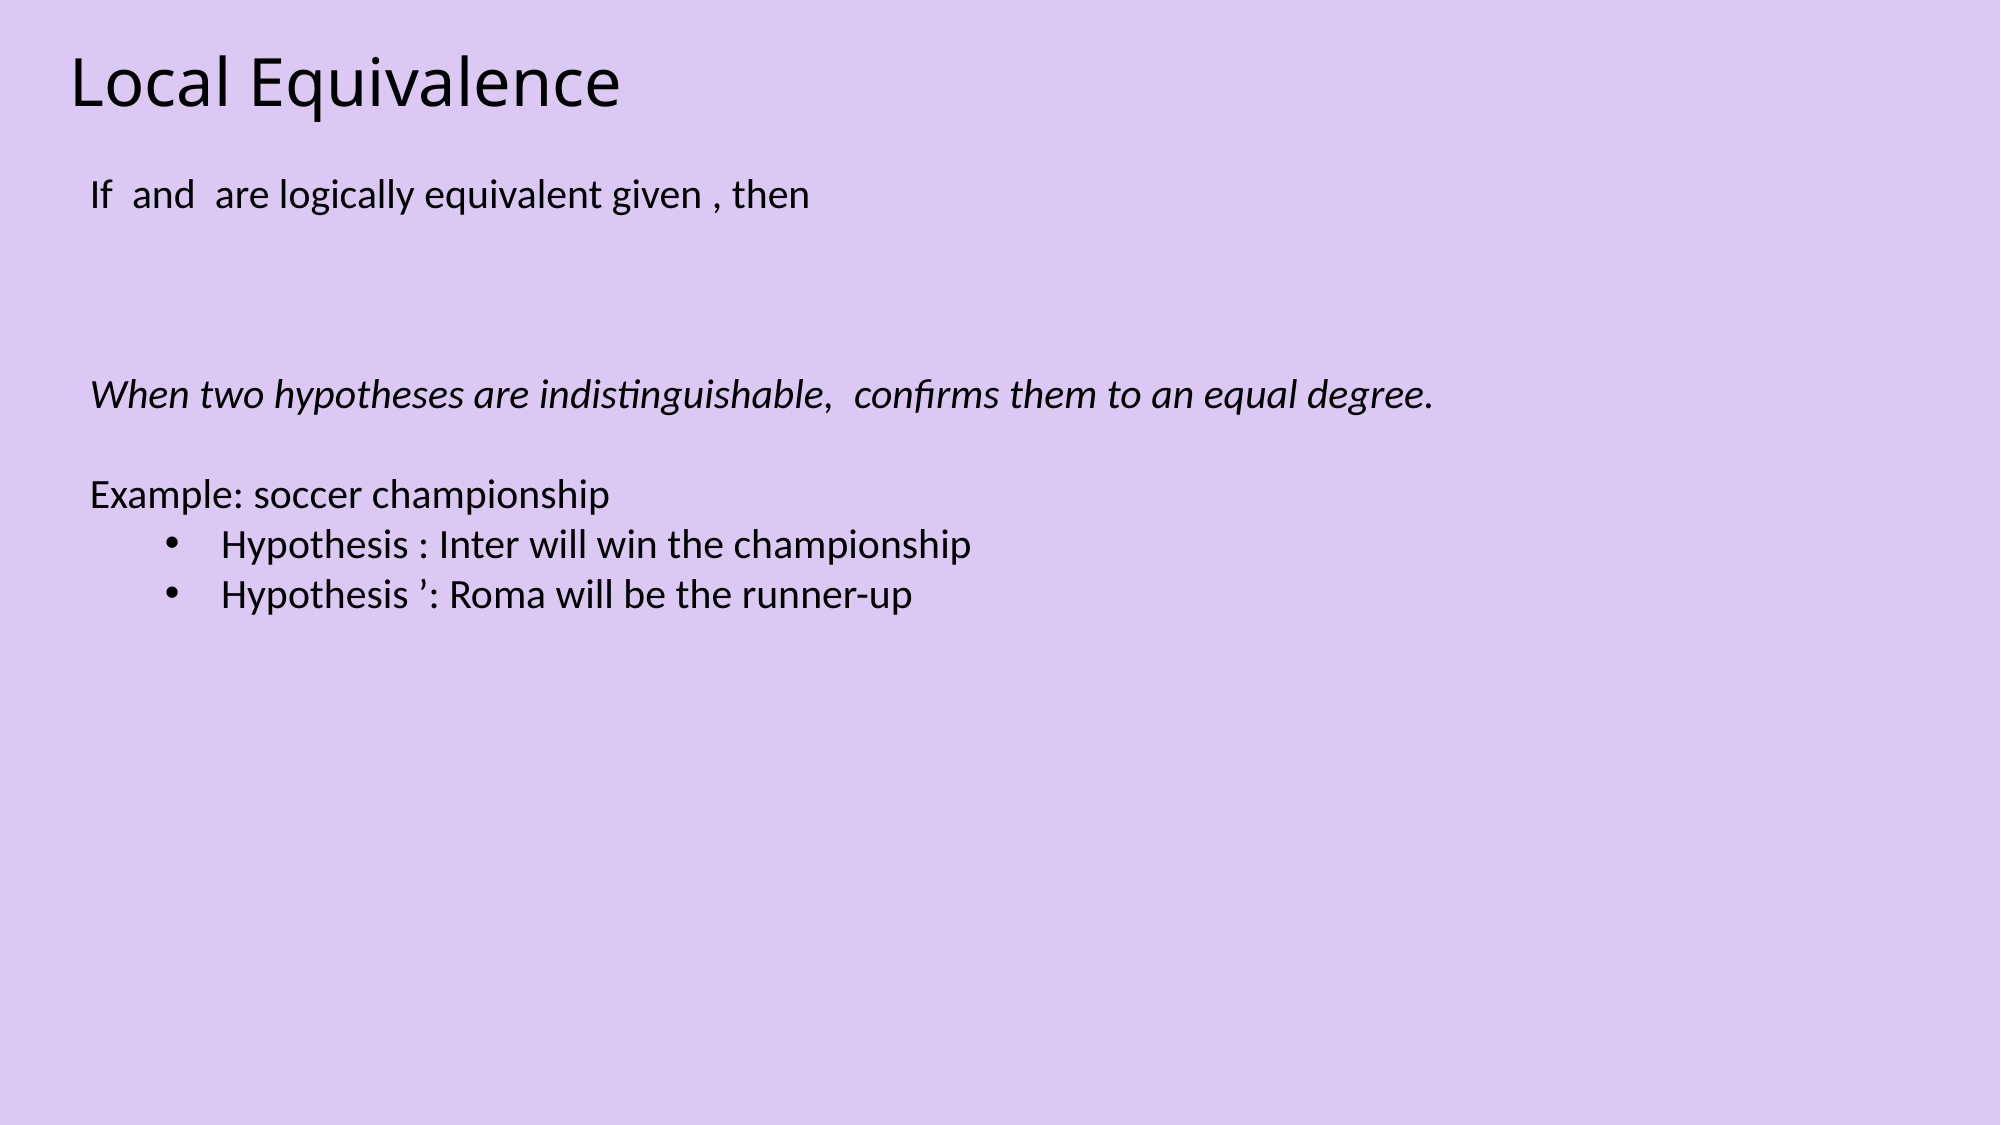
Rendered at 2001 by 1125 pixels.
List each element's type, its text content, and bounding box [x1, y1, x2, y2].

text_box [116, 147, 648, 523]
title Local Equivalence [54, 0, 1780, 194]
